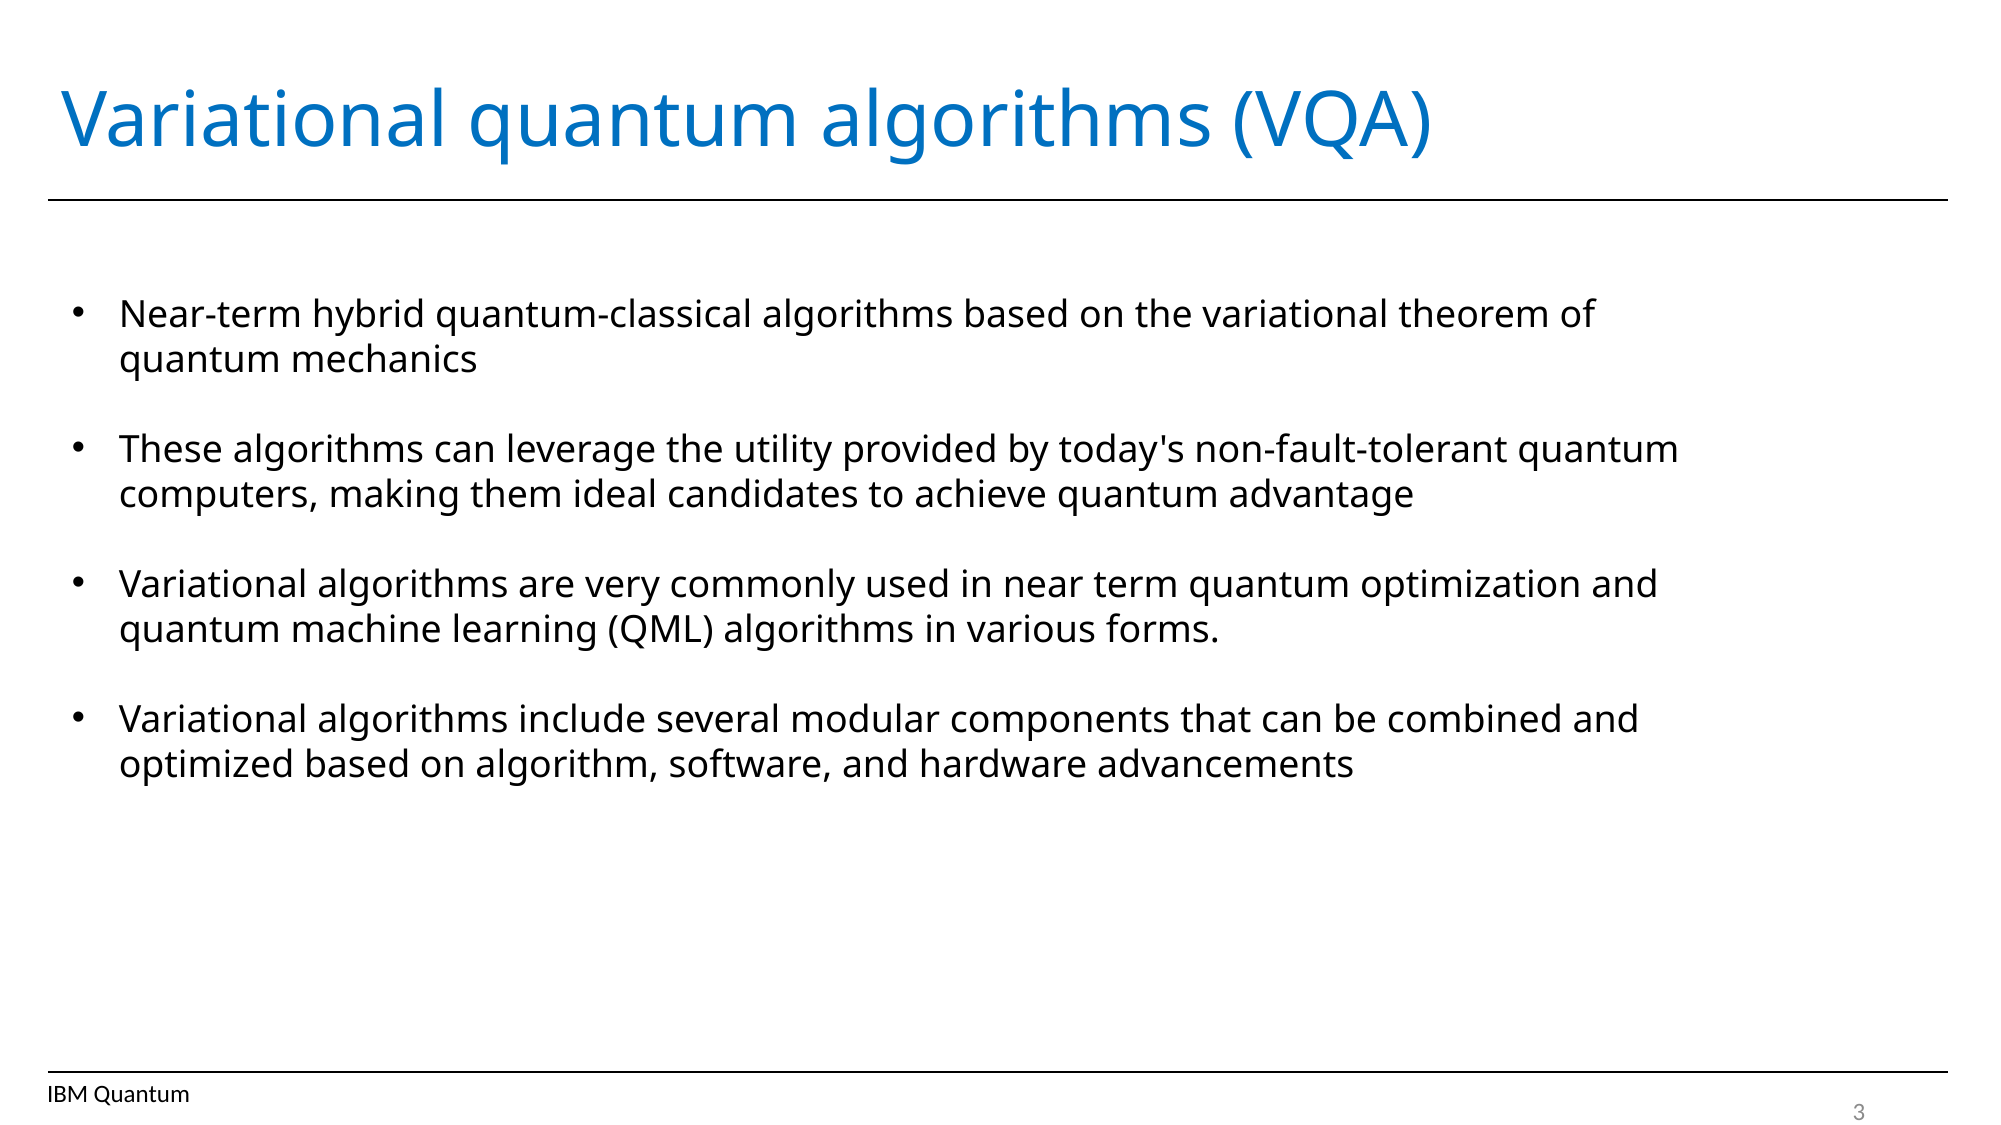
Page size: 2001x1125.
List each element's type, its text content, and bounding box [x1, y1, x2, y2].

text_box IBM Quantum [32, 1070, 706, 1092]
slide_number 3 [1852, 1100, 1863, 1121]
title Variational quantum algorithms (VQA) [46, 43, 1574, 200]
text_box Near-term hybrid quantum-classical algorithms based on the variational theorem of quantum mechanics These algorithms can leverage the utility provided by today's non-fault-tolerant quantum computers, making them ideal candidates to achieve quantum advantage Variational algorithms are very commonly used in near term quantum optimization and quantum machine learning (QML) algorithms in various forms. Variational algorithms include several modular components that can be combined and optimized based on algorithm, software, and hardware advancements [57, 282, 1762, 837]
